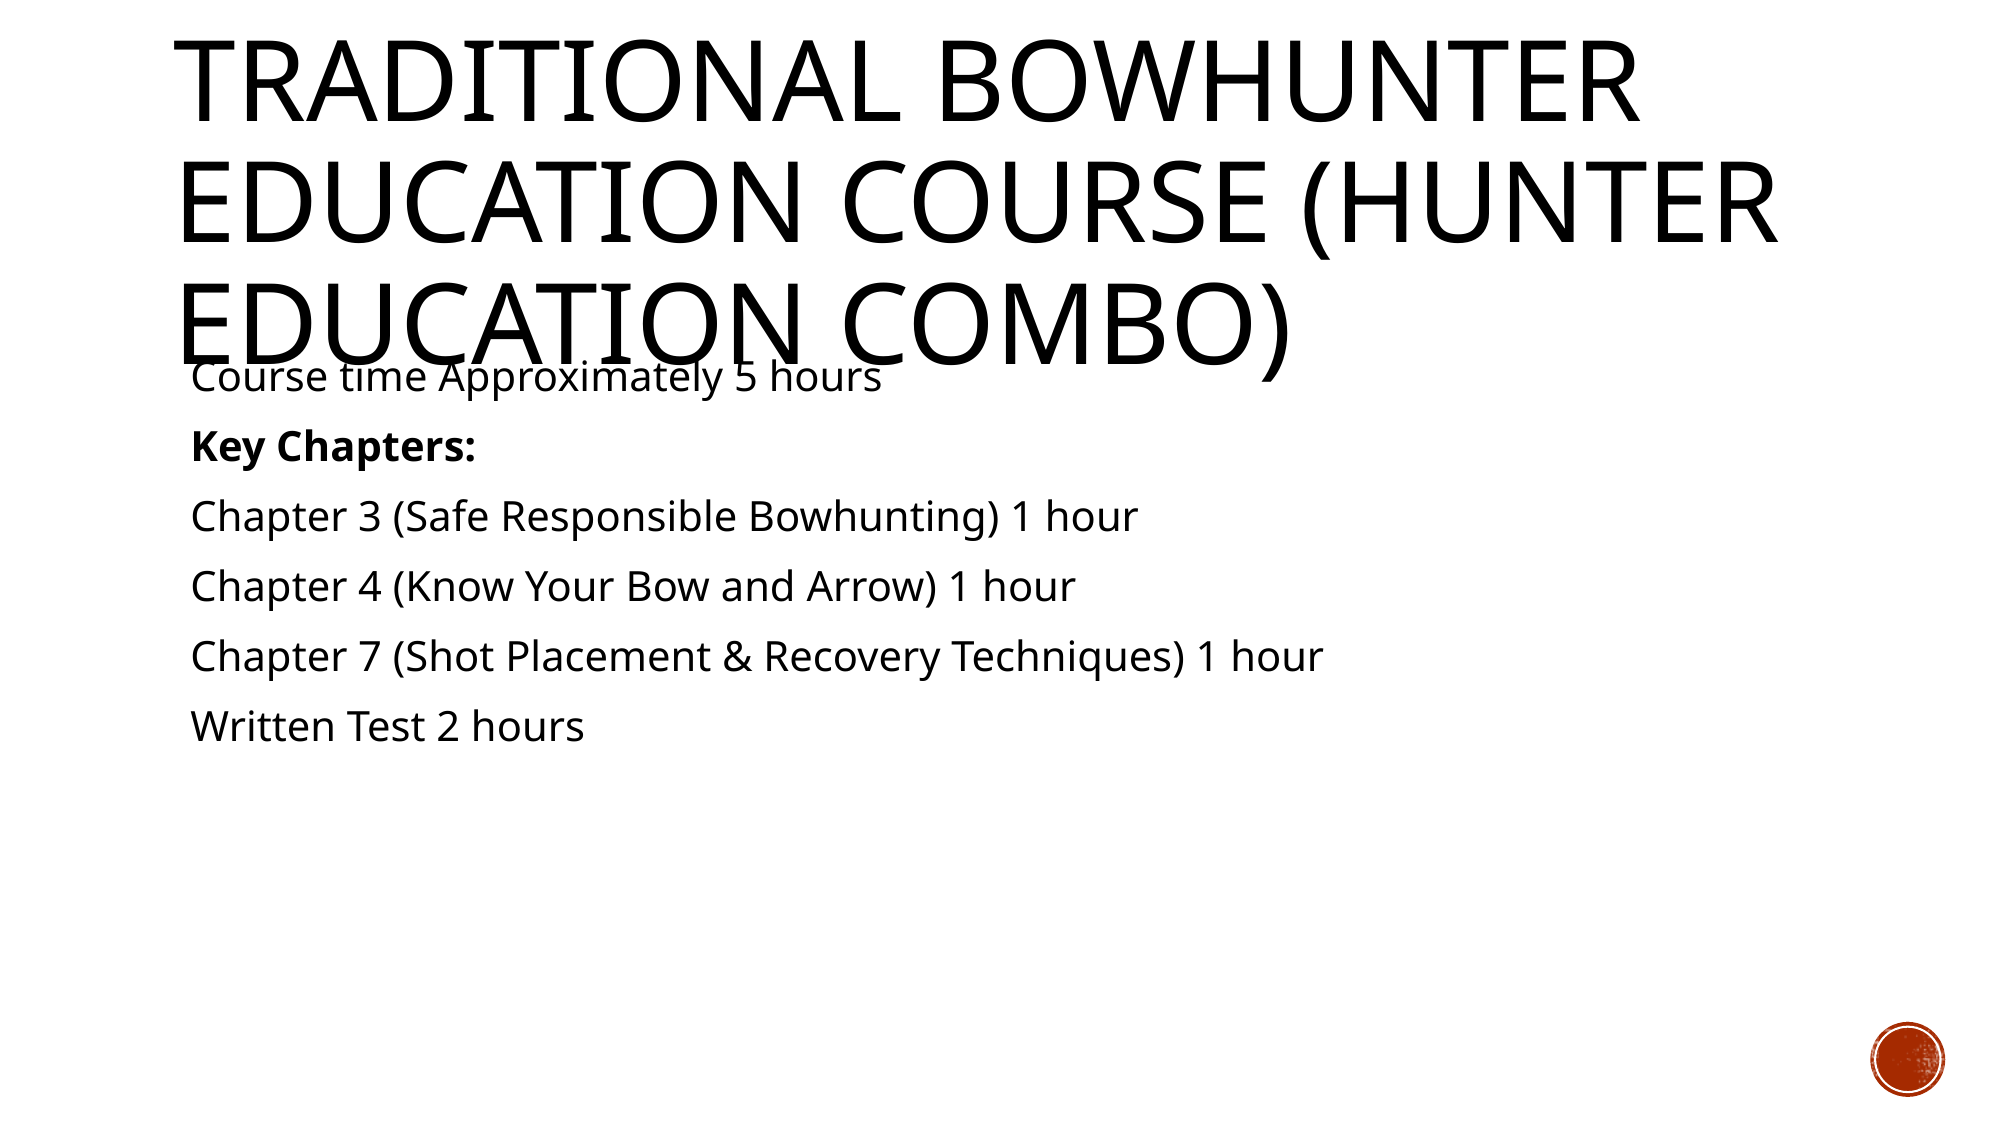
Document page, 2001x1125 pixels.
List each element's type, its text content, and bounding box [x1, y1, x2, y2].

title Traditional BowHunter Education course (Hunter Education Combo) [158, 74, 1809, 339]
list Course time Approximately 5 hours Key Chapters: Chapter 3 (Safe Responsible Bowhunting) 1 hour Chapter 4 (Know Your Bow and Arrow) 1 hour Chapter 7 (Shot Placement & Recovery Techniques) 1 hour Written Test 2 hours [175, 348, 1826, 1013]
